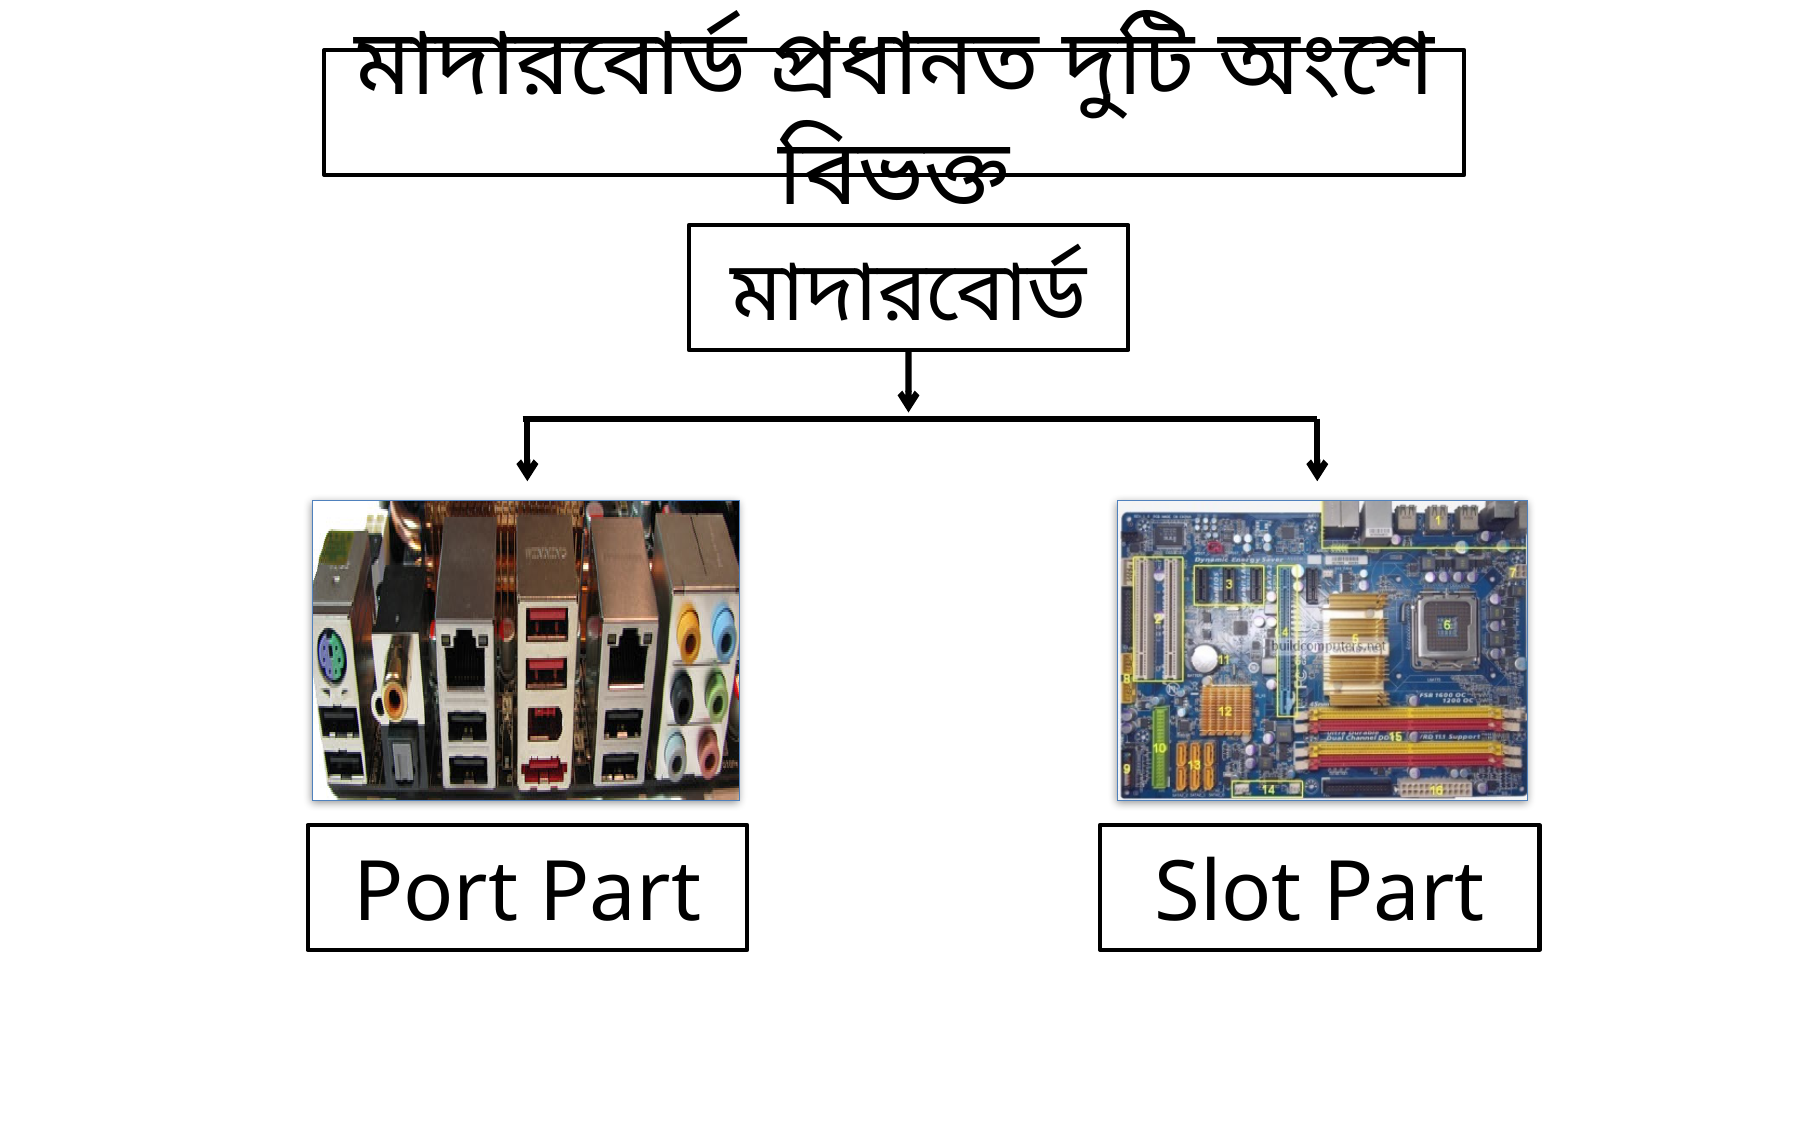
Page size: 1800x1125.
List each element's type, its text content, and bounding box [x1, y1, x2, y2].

picture [312, 499, 740, 801]
picture [1116, 499, 1528, 801]
text_box মাদারবোর্ড [687, 223, 1130, 352]
text_box Slot Part [1098, 823, 1542, 952]
text_box মাদারবোর্ড প্রধানত দুটি অংশে বিভক্ত [322, 48, 1466, 177]
text_box Port Part [306, 823, 749, 952]
